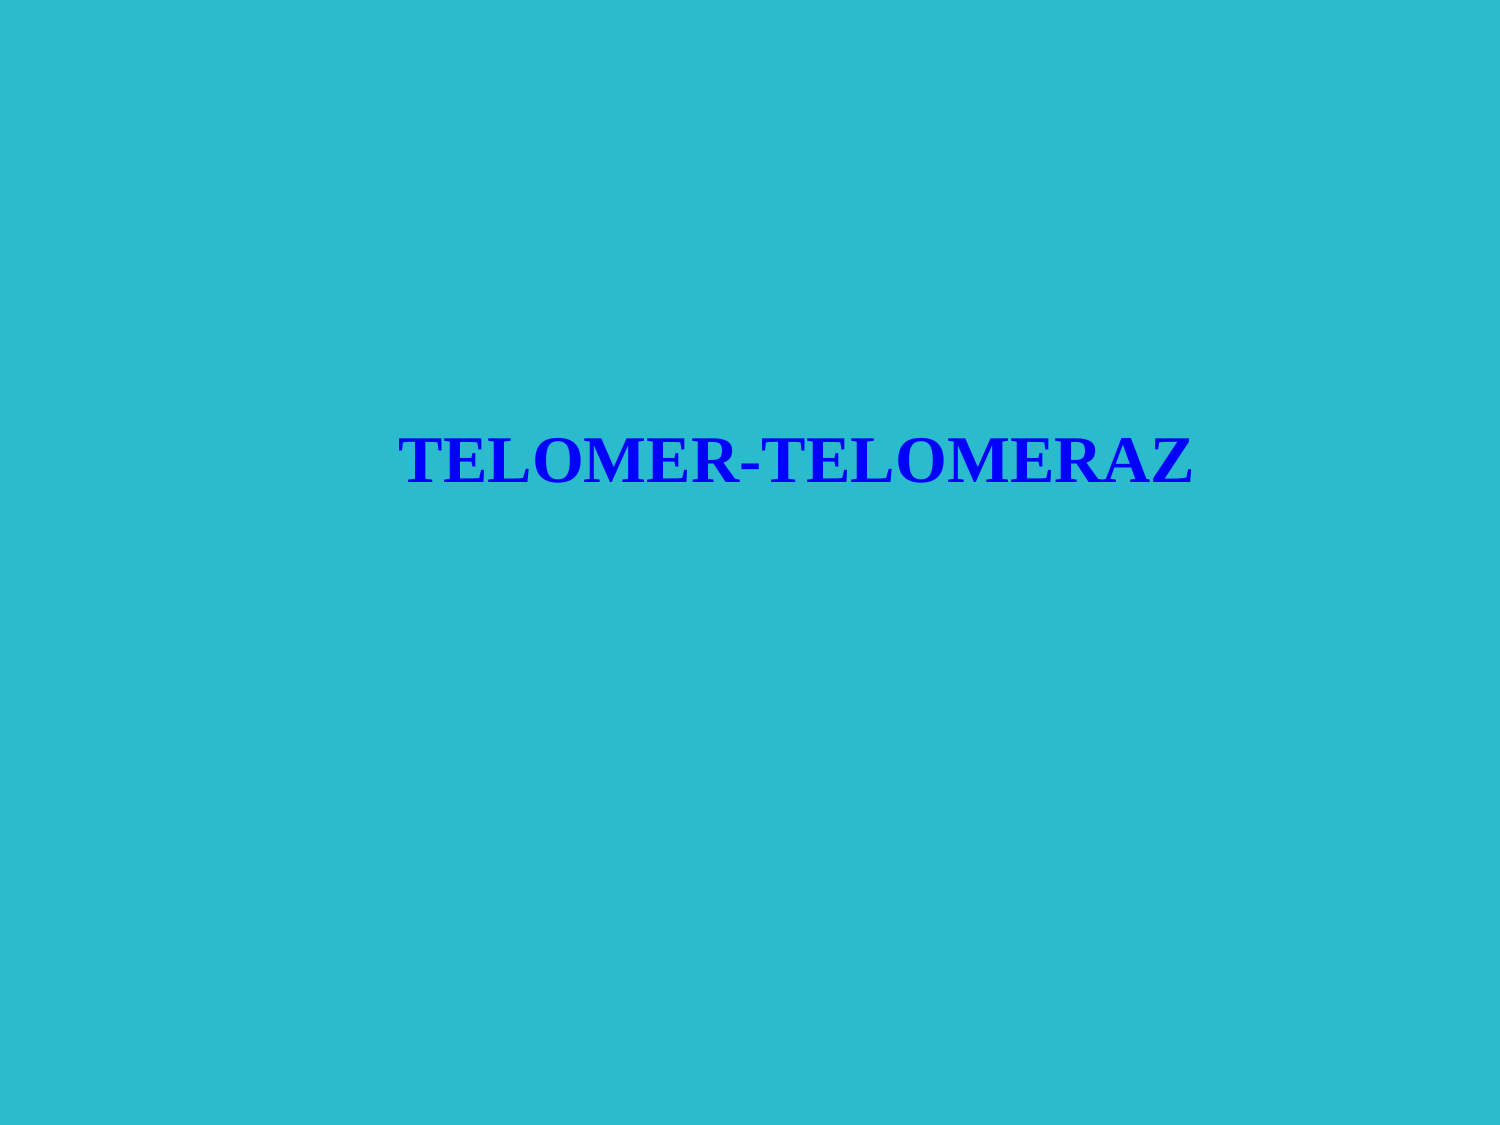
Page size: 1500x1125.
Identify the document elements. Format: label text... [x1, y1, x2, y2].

text_box TELOMER-TELOMERAZ [383, 408, 1282, 504]
